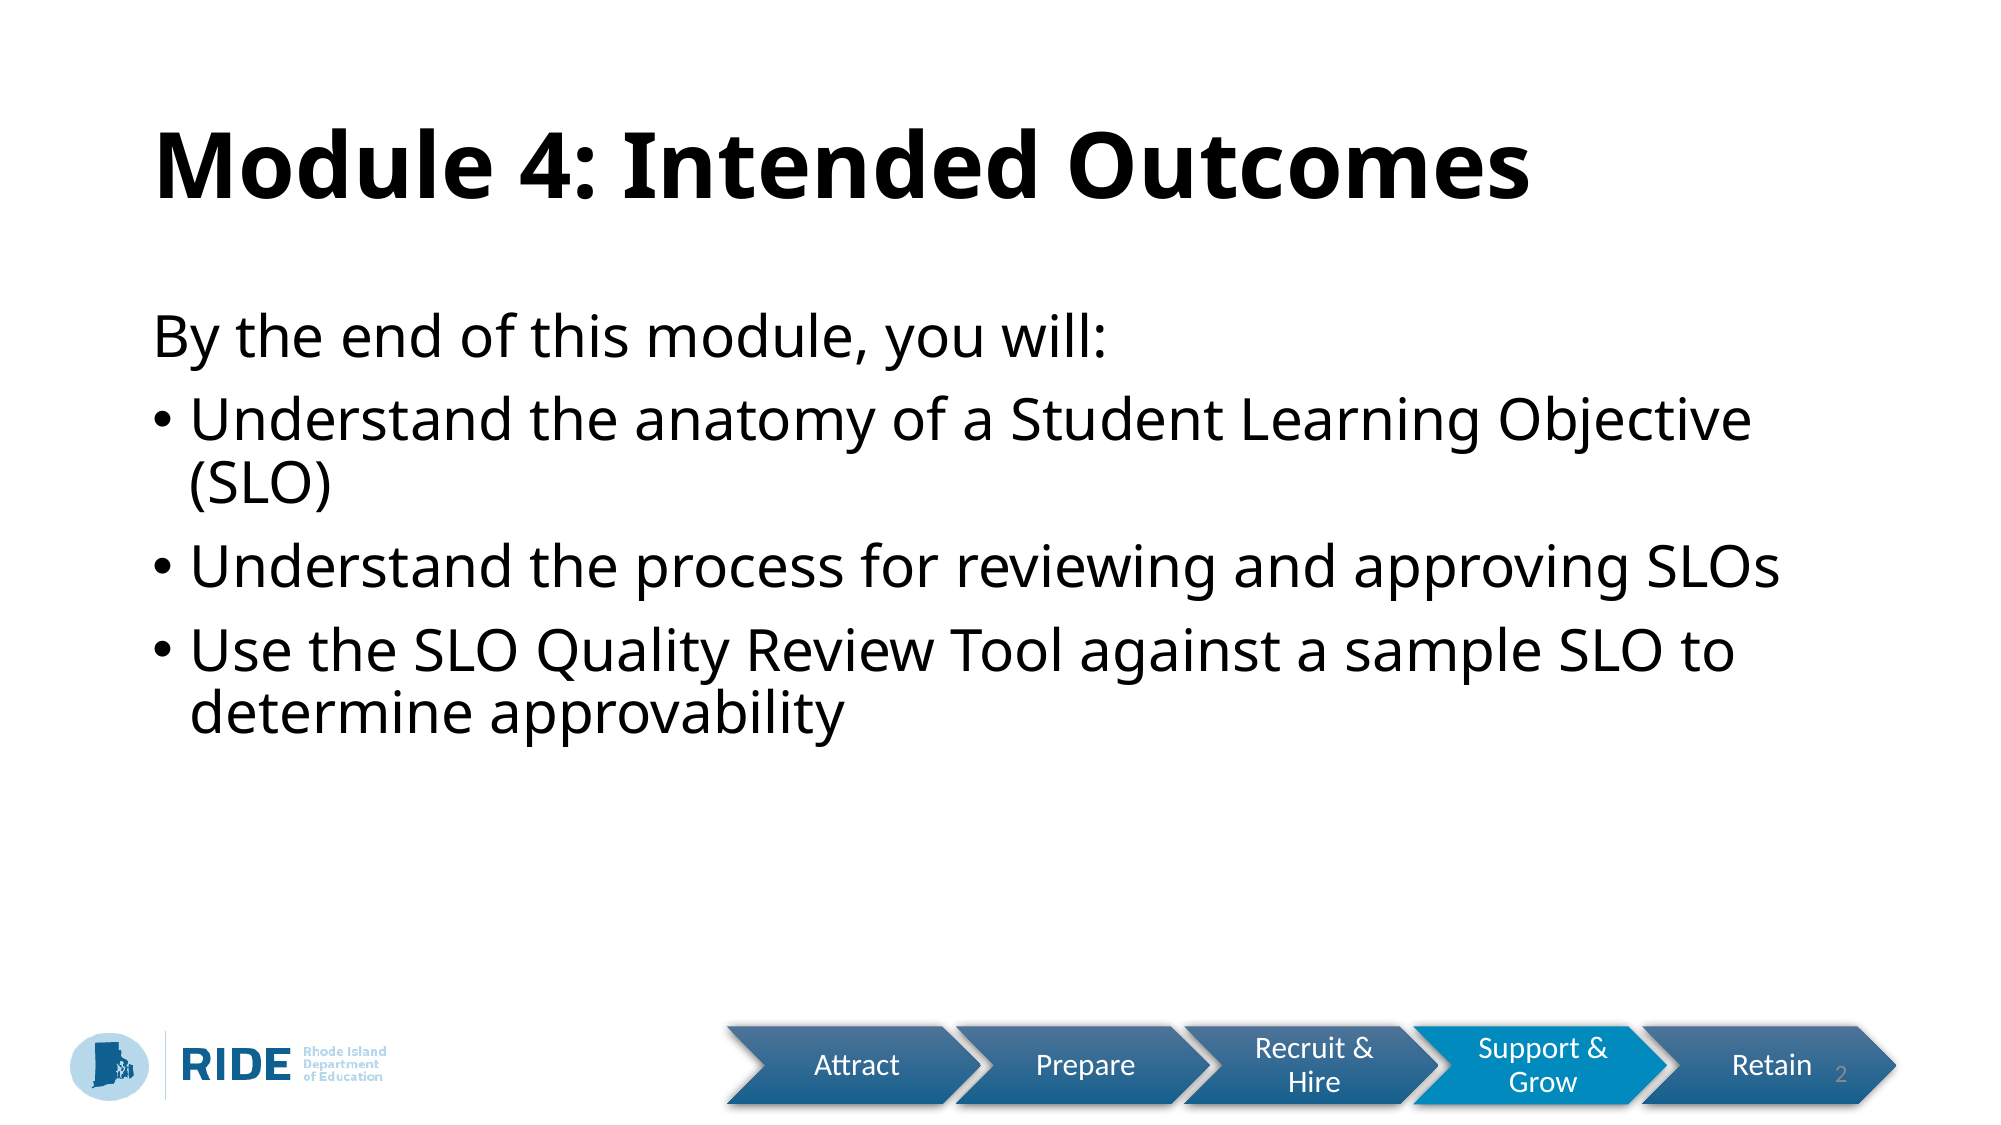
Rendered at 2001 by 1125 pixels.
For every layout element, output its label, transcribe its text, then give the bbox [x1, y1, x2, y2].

list By the end of this module, you will: Understand the anatomy of a Student Learning Objective (SLO) Understand the process for reviewing and approving SLOs Use the SLO Quality Review Tool against a sample SLO to determine approvability [137, 299, 1863, 952]
title Module 4: Intended Outcomes [137, 59, 1863, 278]
slide_number 2 [1412, 1042, 1863, 1103]
picture [61, 1026, 431, 1105]
